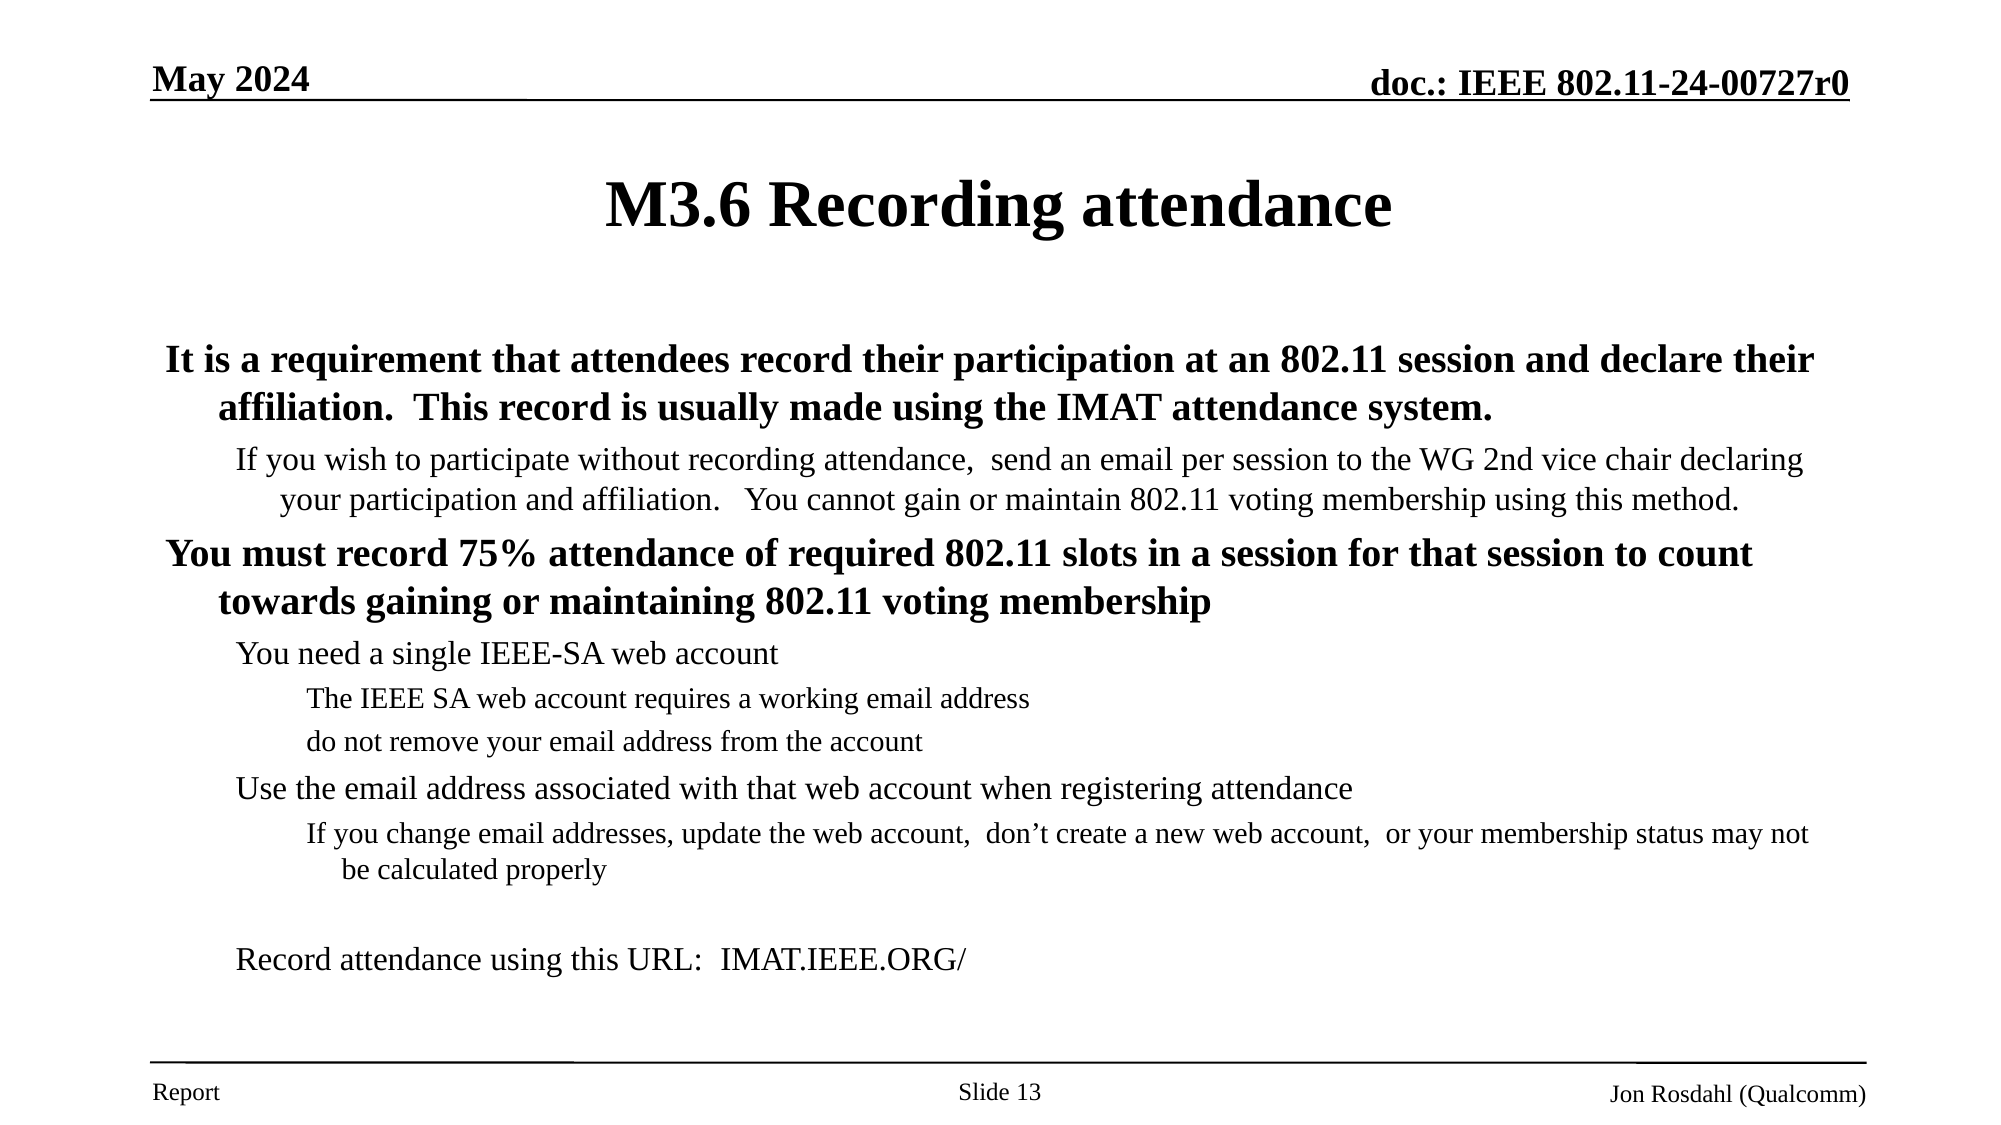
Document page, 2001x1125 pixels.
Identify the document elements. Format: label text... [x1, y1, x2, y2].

title M3.6 Recording attendance [149, 112, 1850, 288]
list It is a requirement that attendees record their participation at an 802.11 session and declare their affiliation. This record is usually made using the IMAT attendance system. If you wish to participate without recording attendance, send an email per session to the WG 2nd vice chair declaring your participation and affiliation. You cannot gain or maintain 802.11 voting membership using this method. You must record 75% attendance of required 802.11 slots in a session for that session to count towards gaining or maintaining 802.11 voting membership You need a single IEEE-SA web account The IEEE SA web account requires a working email address do not remove your email address from the account Use the email address associated with that web account when registering attendance If you change email addresses, update the web account, don’t create a new web account, or your membership status may not be calculated properly Record attendance using this URL: IMAT.IEEE.ORG/ [149, 324, 1850, 1000]
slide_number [152, 54, 563, 100]
slide_number Slide 13 [930, 1075, 1069, 1107]
footer Jon Rosdahl (Qualcomm) [1169, 1076, 1867, 1108]
